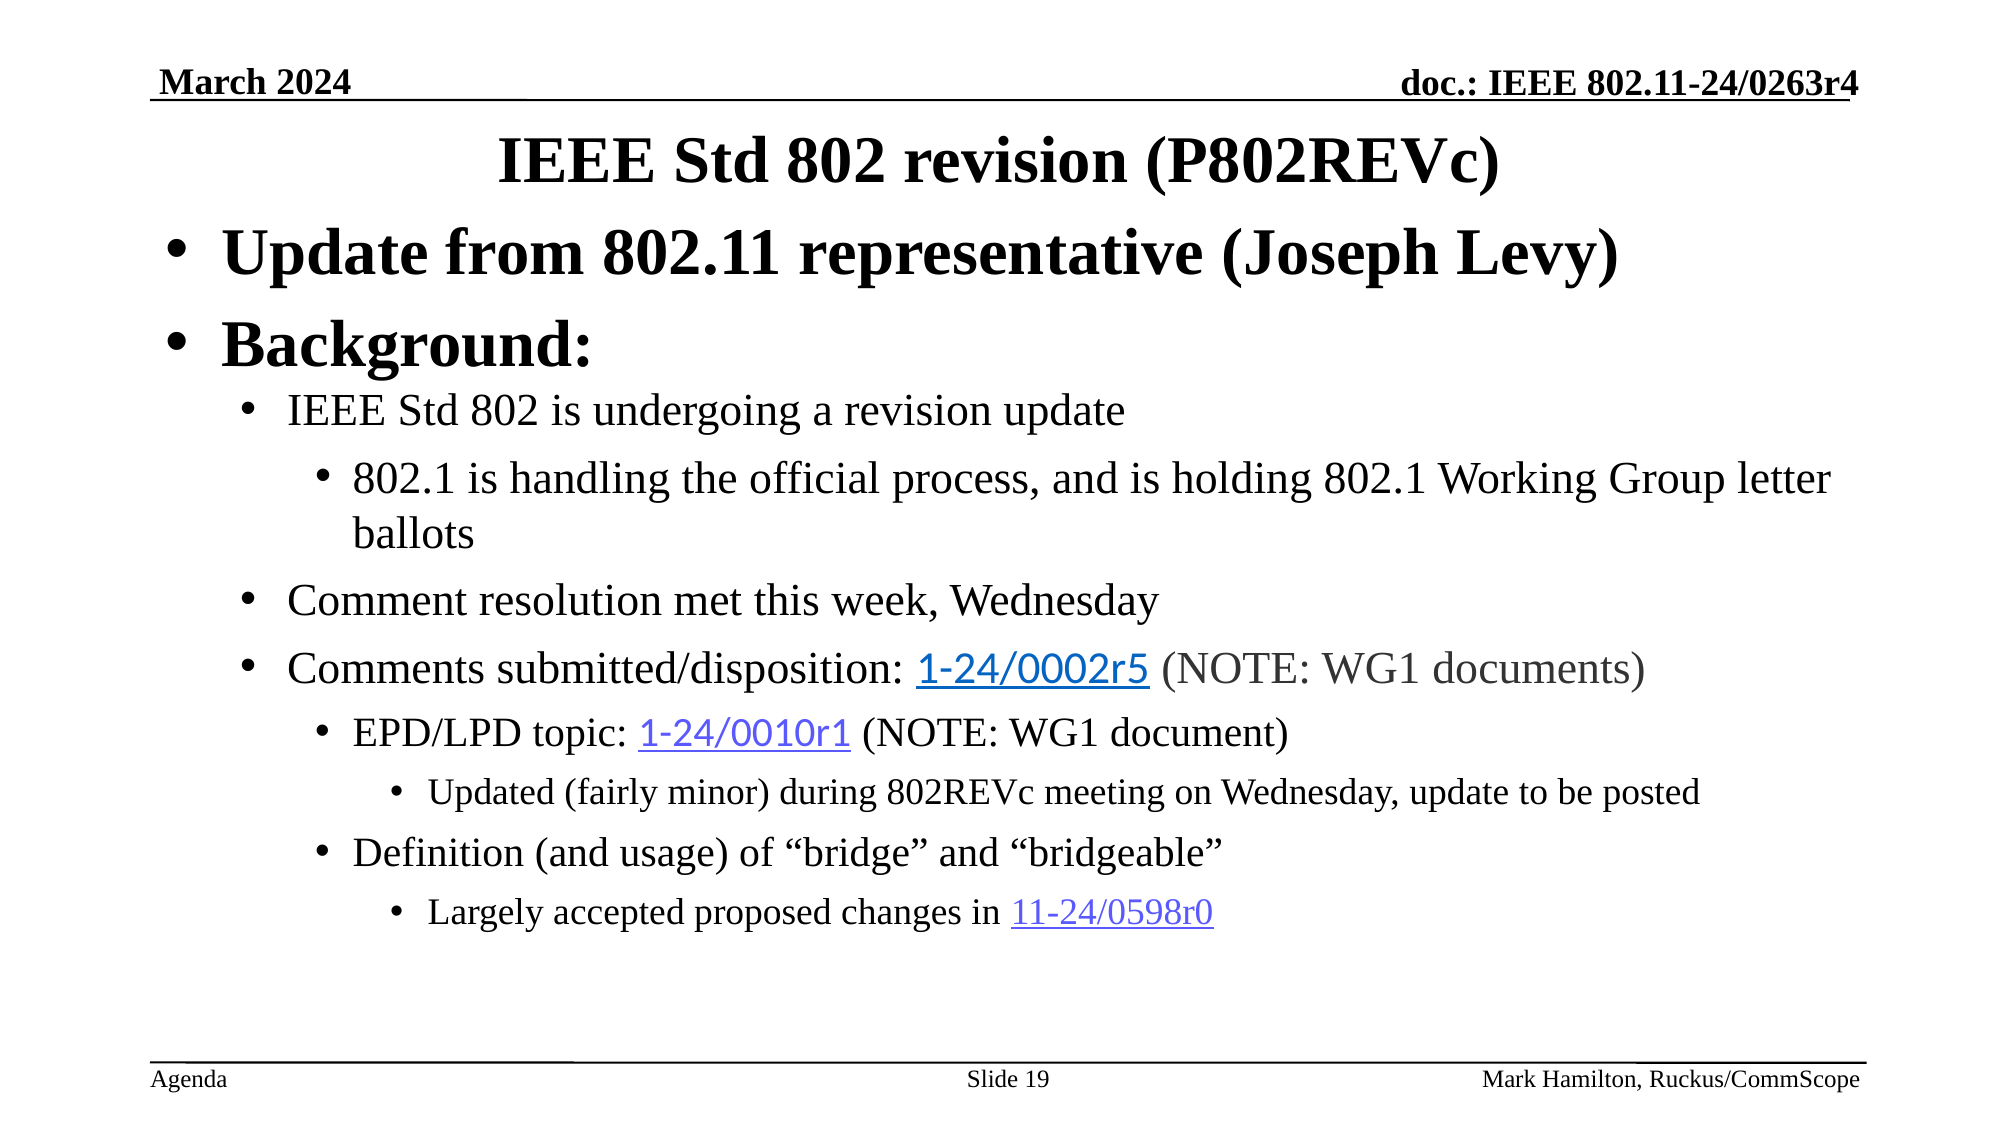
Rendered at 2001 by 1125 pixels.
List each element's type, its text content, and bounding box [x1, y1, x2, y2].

slide_number Slide 19 [950, 1061, 1067, 1123]
title IEEE Std 802 revision (P802REVc) [149, 112, 1850, 199]
list Update from 802.11 representative (Joseph Levy) Background: IEEE Std 802 is undergoing a revision update 802.1 is handling the official process, and is holding 802.1 Working Group letter ballots Comment resolution met this week, Wednesday Comments submitted/disposition: 1-24/0002r5 (NOTE: WG1 documents) EPD/LPD topic: 1-24/0010r1 (NOTE: WG1 document) Updated (fairly minor) during 802REVc meeting on Wednesday, update to be posted Definition (and usage) of “bridge” and “bridgeable” Largely accepted proposed changes in 11-24/0598r0 [149, 199, 1850, 1038]
